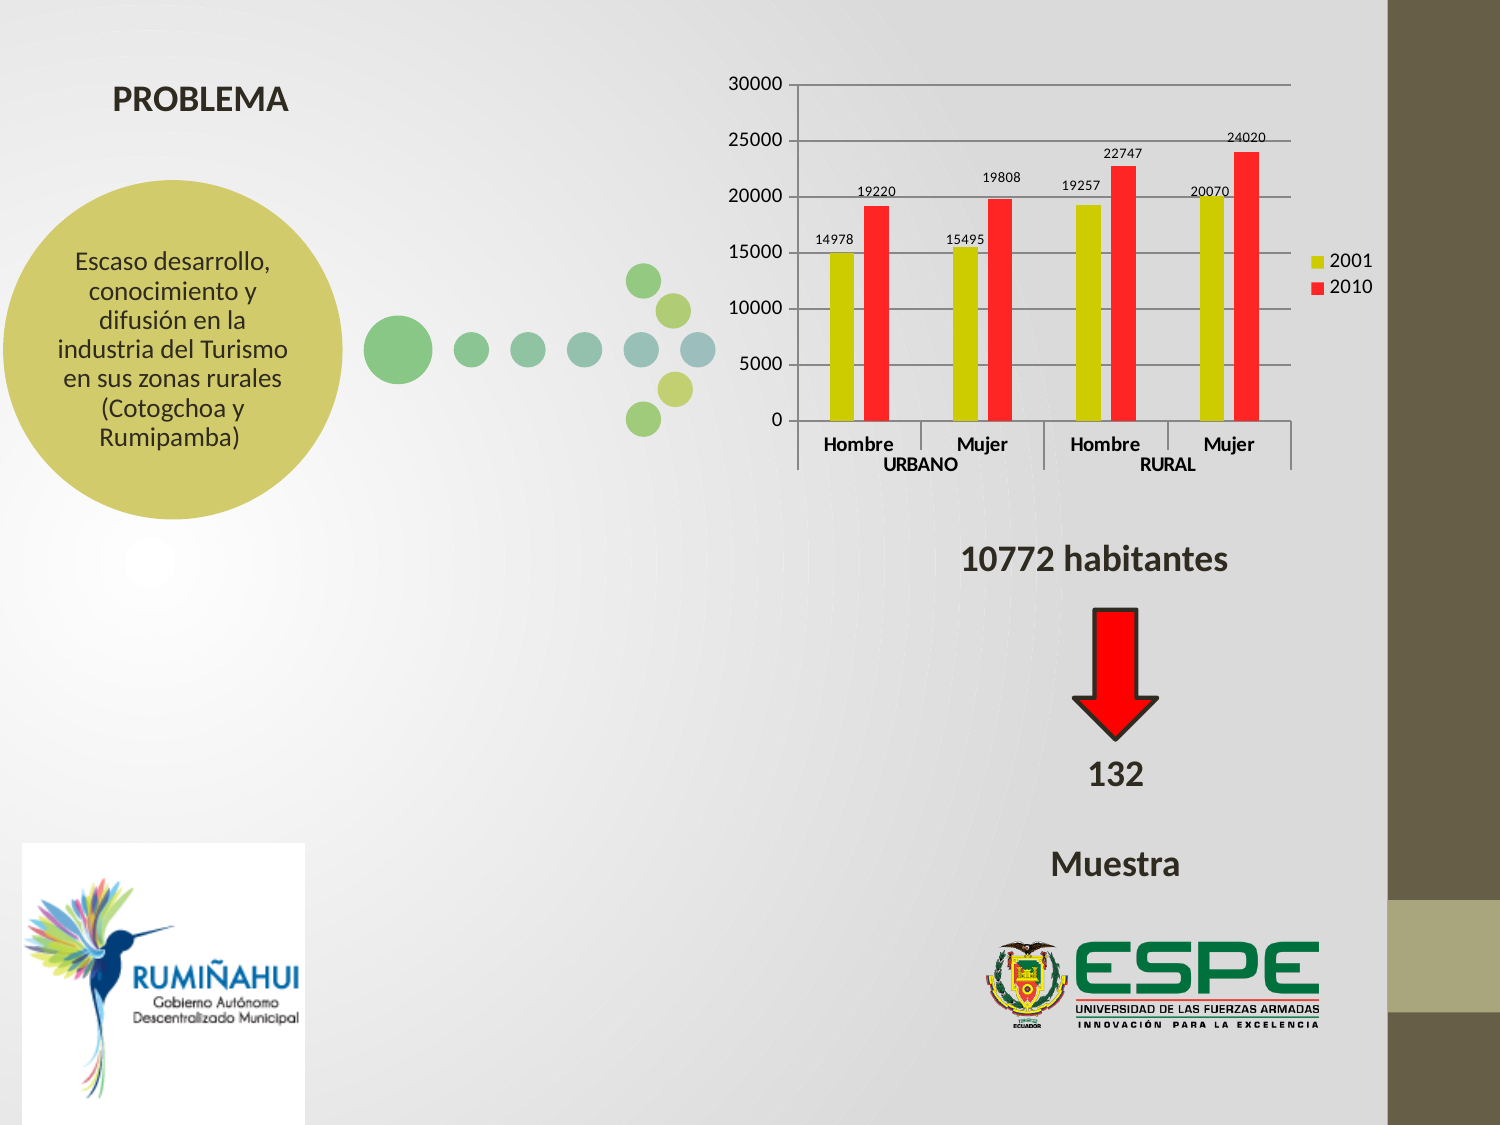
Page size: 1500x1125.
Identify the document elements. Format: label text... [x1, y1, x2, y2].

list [3, 18, 715, 682]
picture [22, 843, 305, 1125]
text_box 10772 habitantes [891, 527, 1306, 587]
chart [713, 65, 1394, 486]
text_box [1071, 607, 1160, 741]
picture [985, 940, 1320, 1028]
text_box 132 Muestra [1033, 741, 1198, 892]
